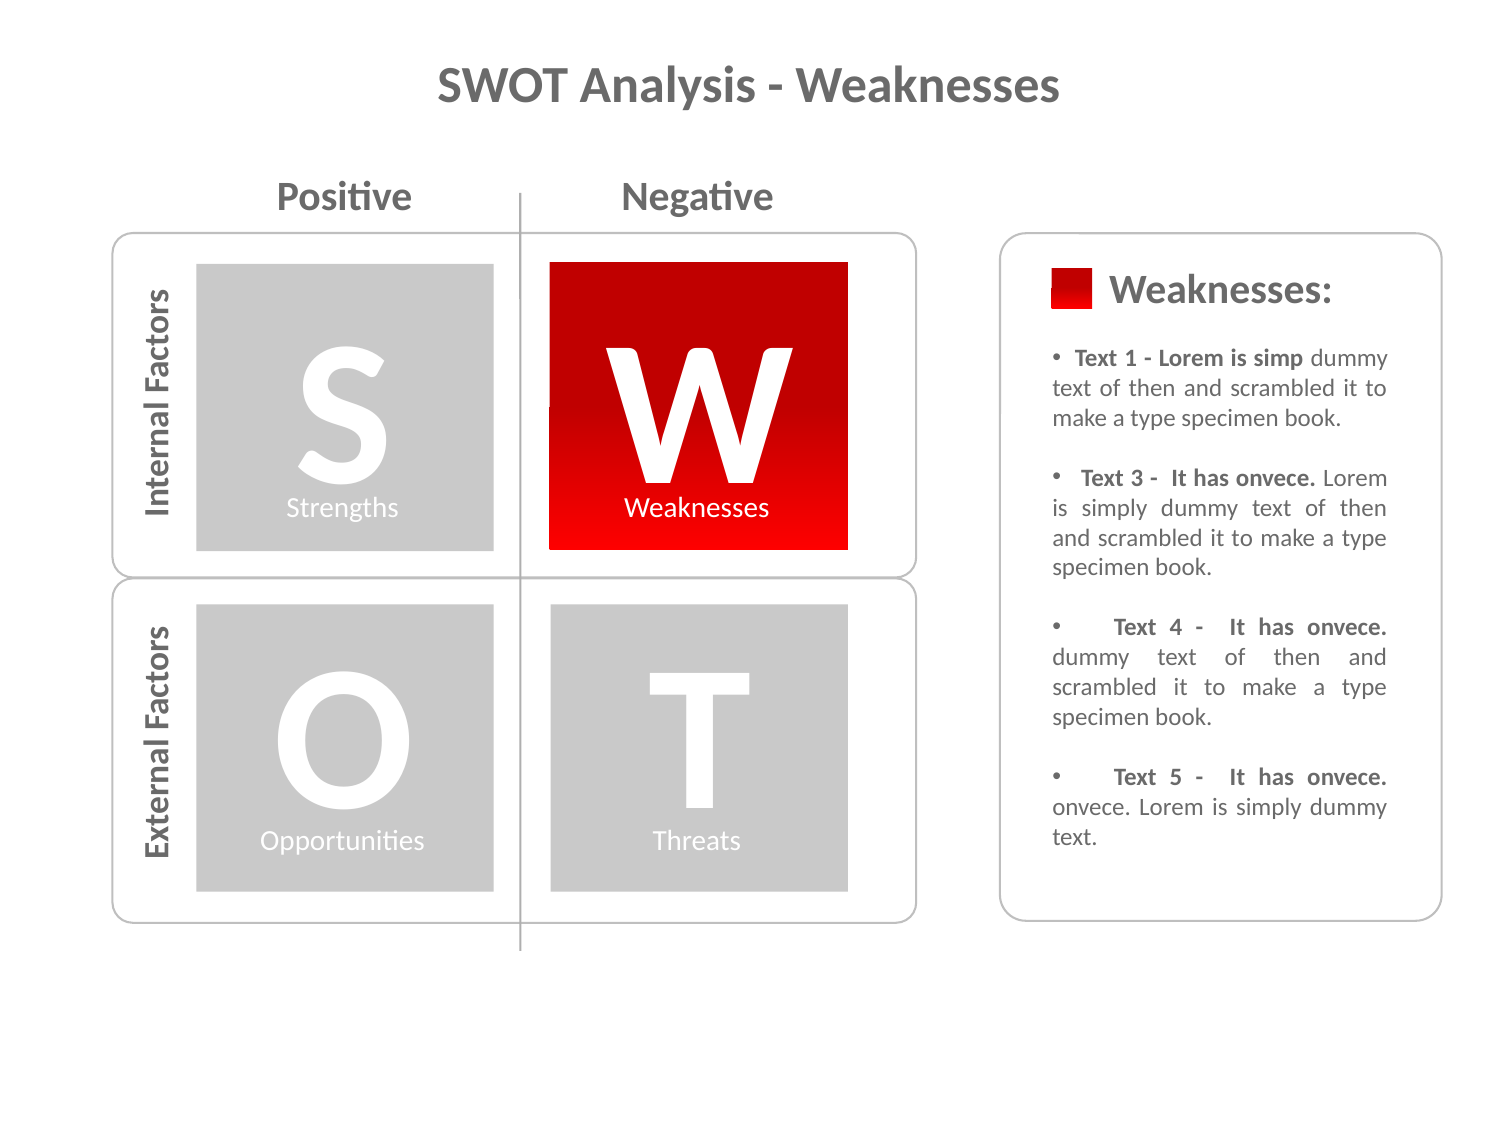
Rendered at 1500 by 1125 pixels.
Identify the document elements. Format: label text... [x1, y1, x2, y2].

text_box Weaknesses [552, 474, 842, 537]
text_box Negative [548, 162, 847, 224]
text_box Opportunities [197, 807, 488, 870]
text_box [110, 230, 519, 580]
text_box Threats [552, 807, 842, 870]
text_box [1050, 267, 1094, 310]
text_box [522, 578, 919, 925]
text_box SWOT Analysis - Weaknesses [48, 31, 1450, 132]
text_box [522, 230, 919, 580]
text_box [110, 578, 519, 925]
text_box Strengths [197, 474, 488, 537]
text_box Weaknesses: Text 1 - Lorem is simp dummy text of then and scrambled it to make a type specimen book. Text 3 - It has onvece. Lorem is simply dummy text of then and scrambled it to make a type specimen book. Text 4 - It has onvece. dummy text of then and scrambled it to make a type specimen book. Text 5 - It has onvece. onvece. Lorem is simply dummy text. [1037, 253, 1403, 858]
text_box [997, 231, 1444, 923]
text_box Positive [196, 162, 494, 224]
